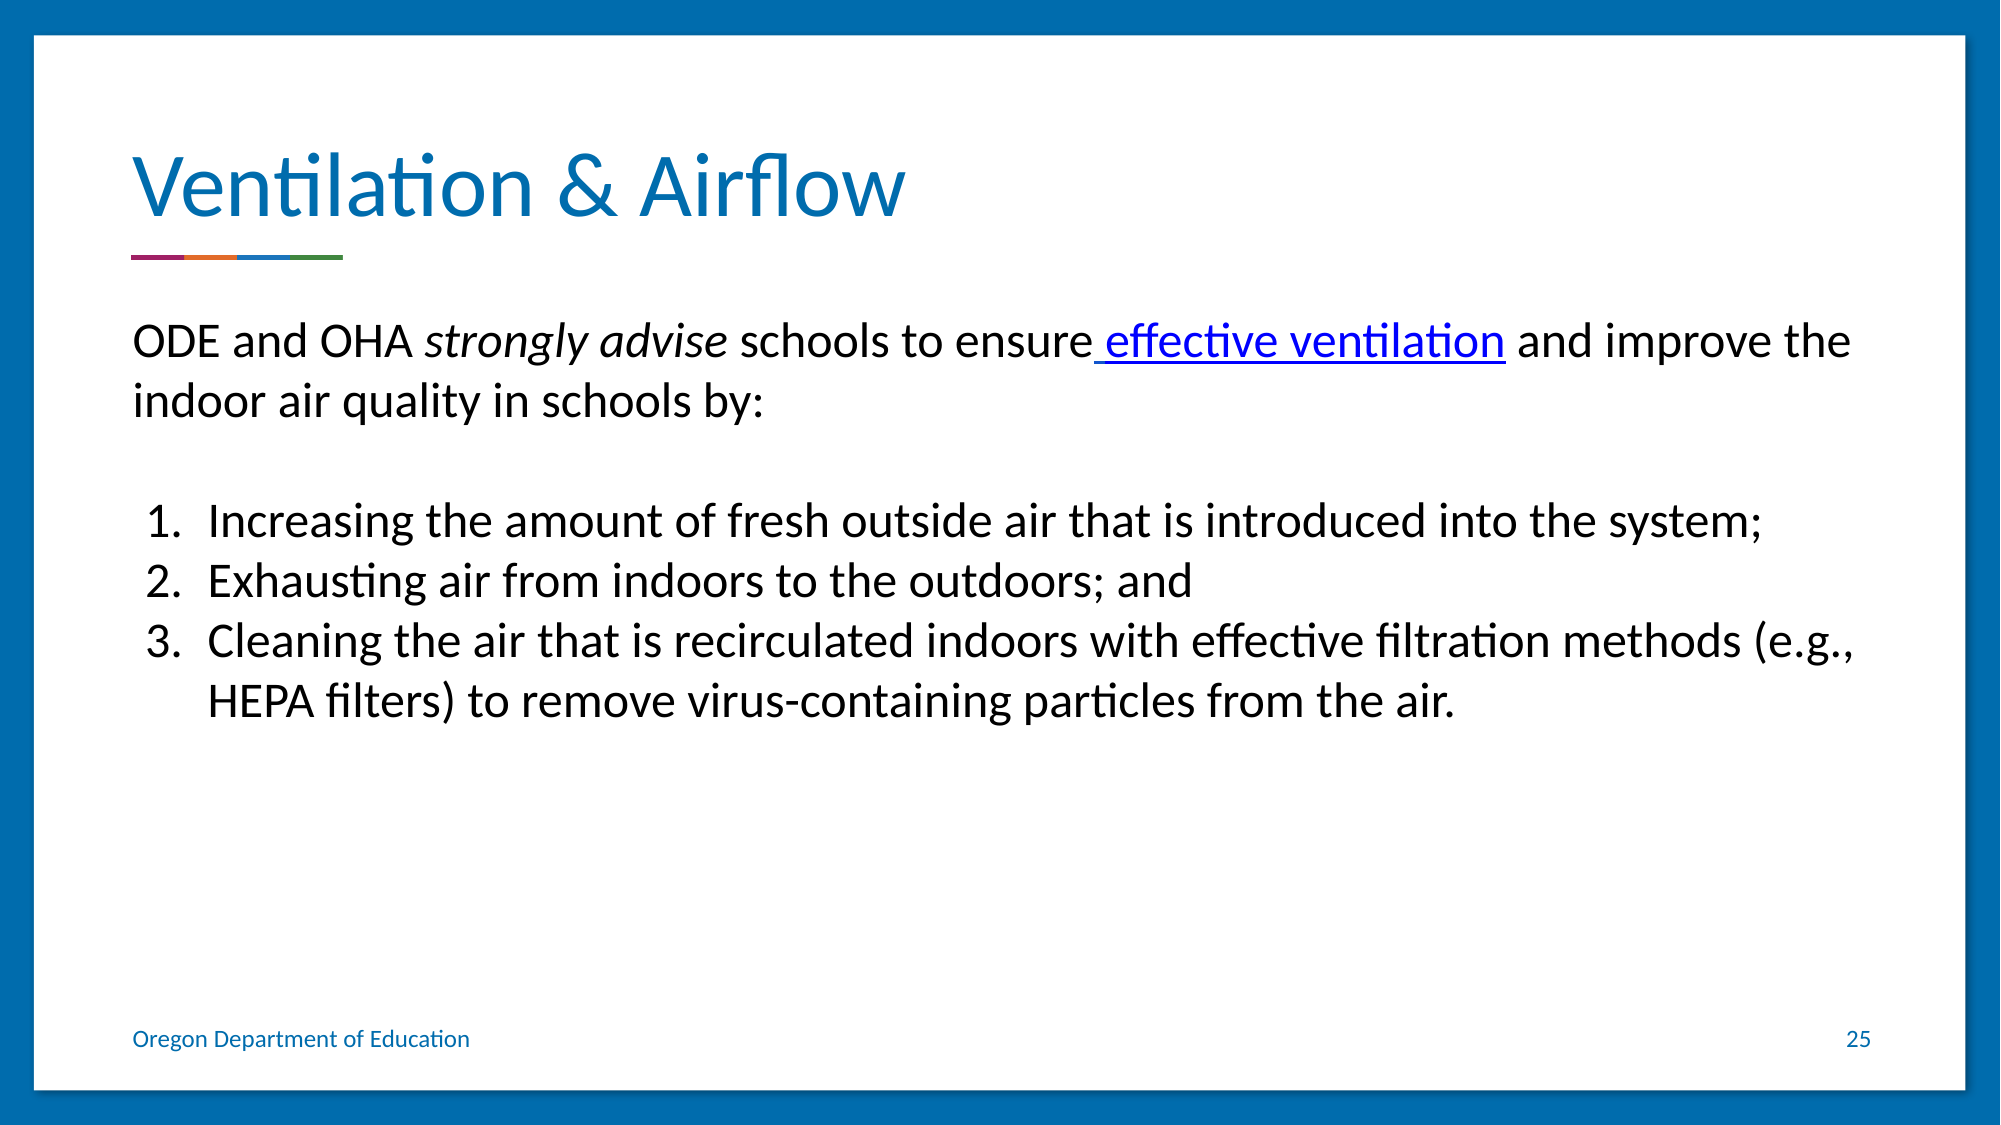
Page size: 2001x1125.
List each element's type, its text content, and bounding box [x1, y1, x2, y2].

title Ventilation & Airflow [117, 75, 1887, 244]
list ODE and OHA strongly advise schools to ensure effective ventilation and improve the indoor air quality in schools by: Increasing the amount of fresh outside air that is introduced into the system; Exhausting air from indoors to the outdoors; and Cleaning the air that is recirculated indoors with effective filtration methods (e.g., HEPA filters) to remove virus-containing particles from the air. [117, 299, 1887, 1027]
picture [131, 255, 343, 260]
slide_number 25 [1412, 1027, 1887, 1068]
footer Oregon Department of Education [117, 1007, 588, 1068]
